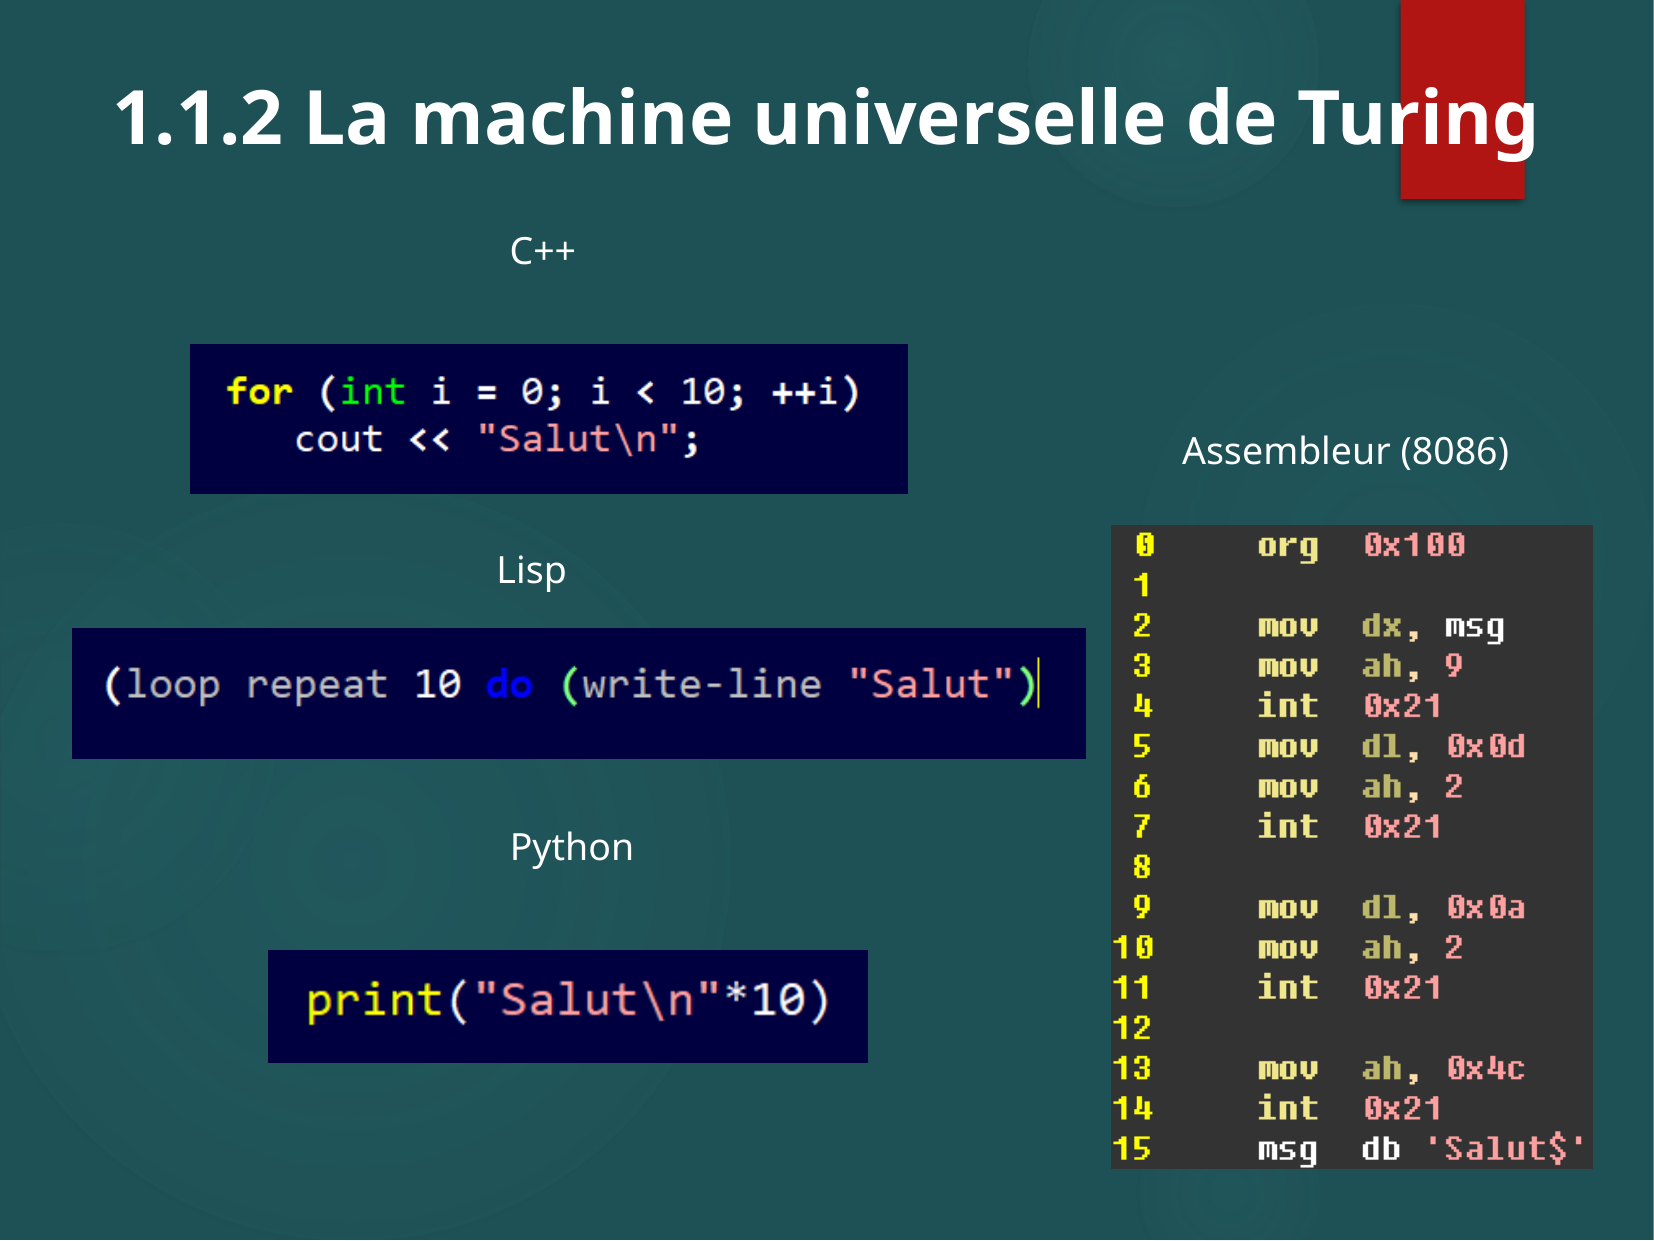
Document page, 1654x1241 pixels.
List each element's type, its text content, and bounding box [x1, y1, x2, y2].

picture [190, 344, 908, 495]
picture [72, 628, 1086, 759]
text_box Assembleur (8086) [1167, 419, 1537, 480]
picture [267, 949, 869, 1064]
text_box 1.1.2 La machine universelle de Turing [58, 35, 1595, 193]
text_box C++ [494, 219, 851, 280]
text_box Lisp [481, 538, 932, 599]
picture [1111, 525, 1594, 1169]
text_box Python [494, 815, 945, 876]
